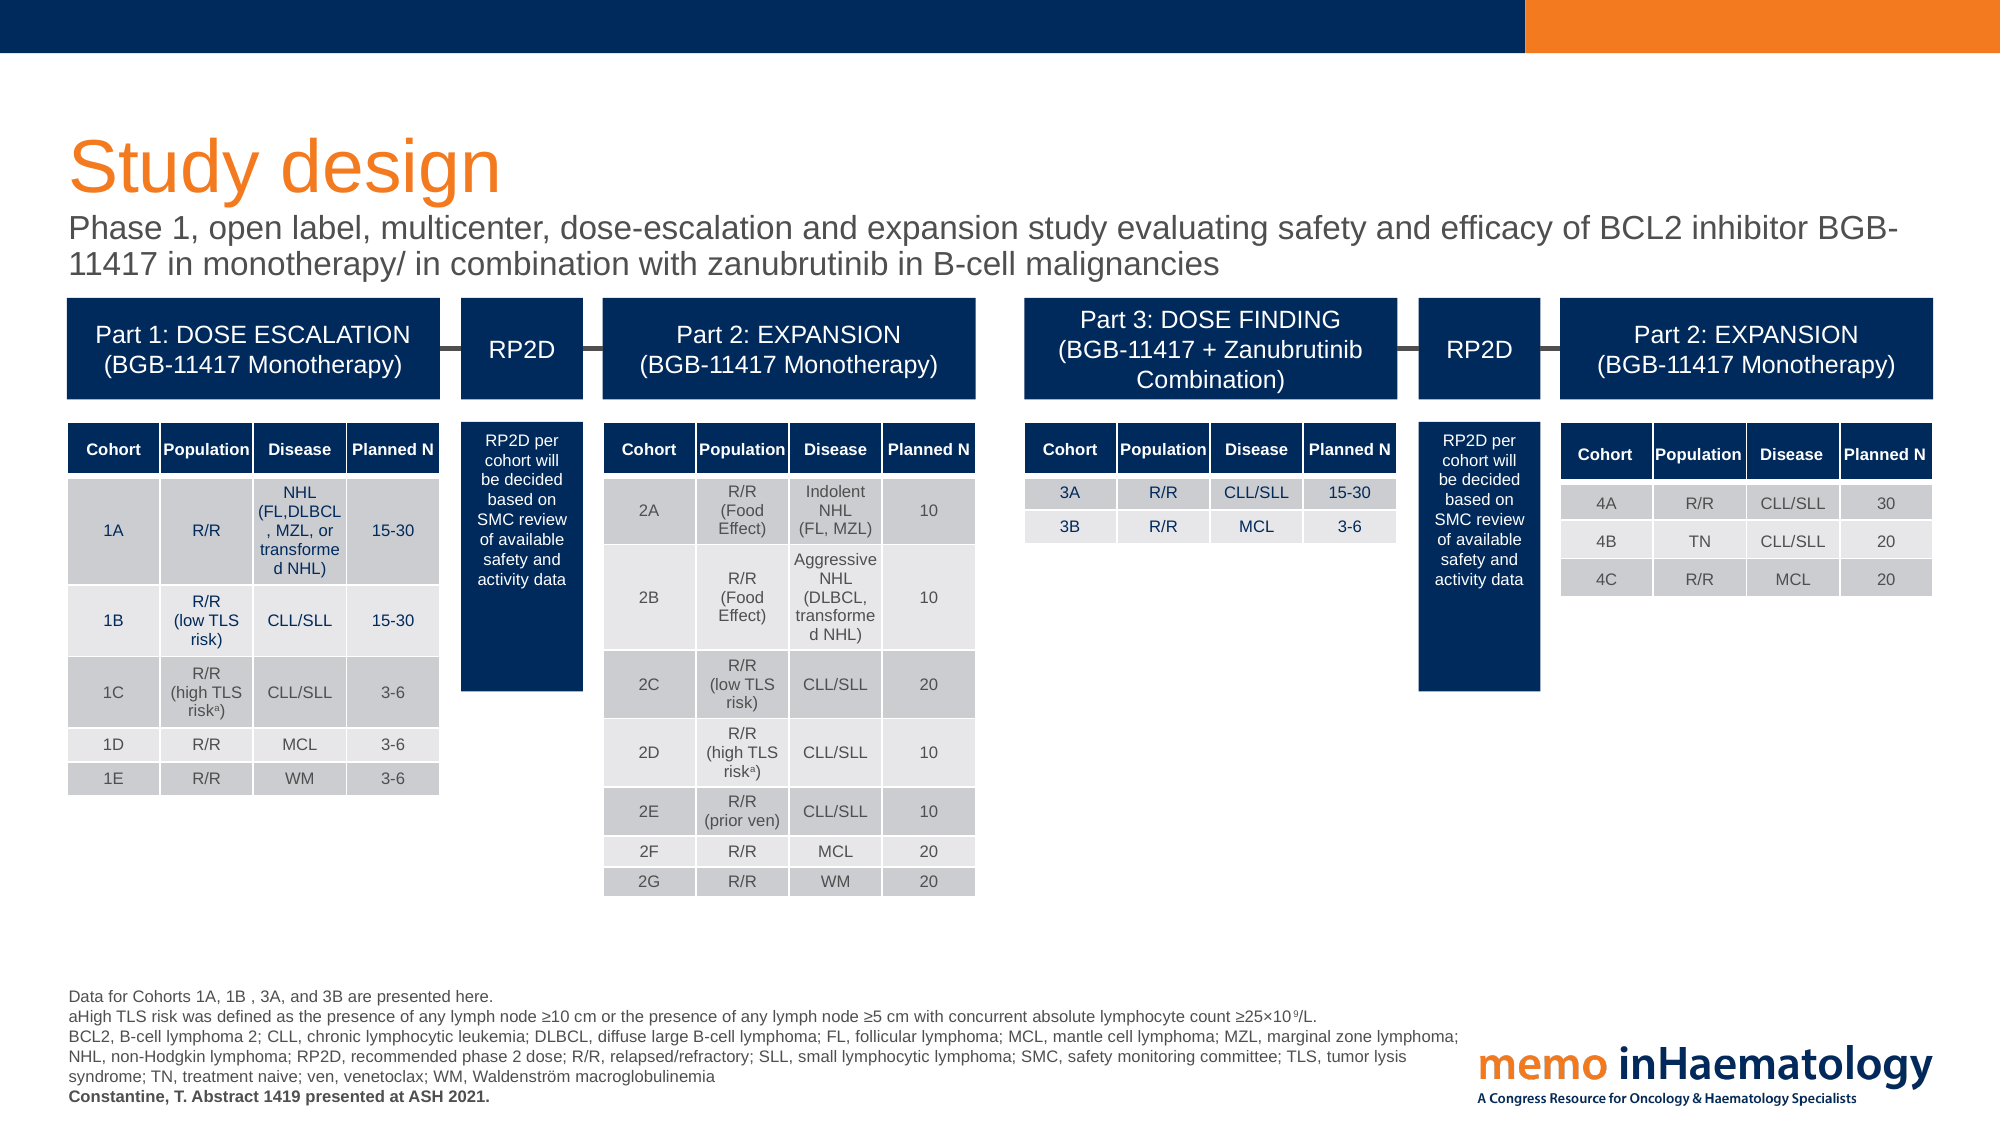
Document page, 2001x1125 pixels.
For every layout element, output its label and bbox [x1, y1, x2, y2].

table_header [1654, 423, 1746, 479]
table_header [1561, 423, 1652, 479]
table_cell [1304, 479, 1396, 509]
table_cell [1747, 559, 1839, 596]
table_cell [883, 837, 975, 866]
table_cell [1561, 559, 1652, 596]
table_cell [254, 657, 346, 727]
table_header [883, 423, 975, 473]
table_cell [1654, 521, 1746, 558]
table_cell [790, 788, 881, 835]
table_cell [697, 545, 788, 649]
table_cell [1561, 485, 1652, 519]
table_cell [161, 657, 252, 727]
table_header [1211, 423, 1302, 473]
table_cell [347, 657, 439, 727]
list [68, 190, 1932, 297]
table_cell [1747, 521, 1839, 558]
table_cell [883, 788, 975, 835]
table_cell [347, 586, 439, 656]
table_cell [604, 868, 695, 896]
table_cell [1211, 479, 1302, 509]
table_cell [697, 868, 788, 896]
table_cell [697, 788, 788, 835]
table_cell [697, 651, 788, 718]
table_header [790, 423, 881, 473]
table_cell [883, 545, 975, 649]
table_header [1747, 423, 1839, 479]
table_header [68, 423, 159, 473]
text_box [1418, 421, 1541, 693]
table_cell [347, 479, 439, 584]
table_header [1025, 423, 1116, 473]
table_cell [254, 586, 346, 656]
table_cell [1211, 511, 1302, 543]
table_cell [1841, 559, 1932, 596]
table_cell [347, 729, 439, 761]
table_cell [1561, 521, 1652, 558]
picture [1477, 1045, 1933, 1106]
table_cell [1025, 479, 1116, 509]
table_cell [790, 545, 881, 649]
table_cell [254, 763, 346, 795]
table_cell [883, 651, 975, 718]
table_cell [1747, 485, 1839, 519]
table_header [697, 423, 788, 473]
table_header [1841, 423, 1932, 479]
table_cell [790, 719, 881, 786]
table_cell [883, 719, 975, 786]
table_cell [161, 479, 252, 584]
title [68, 61, 1933, 209]
table_cell [1025, 511, 1116, 543]
table_cell [68, 586, 159, 656]
table_header [347, 423, 439, 473]
table_header [254, 423, 346, 473]
table_cell [1118, 479, 1209, 509]
table_header [1118, 423, 1209, 473]
table_header [1304, 423, 1396, 473]
table_cell [883, 479, 975, 544]
table_cell [1841, 521, 1932, 558]
table_cell [161, 763, 252, 795]
table_cell [68, 763, 159, 795]
table_cell [254, 479, 346, 584]
text_box [460, 421, 584, 693]
text_box [1023, 297, 1934, 400]
table_cell [790, 868, 881, 896]
table_cell [1654, 559, 1746, 596]
text_box [66, 297, 977, 400]
table_cell [883, 868, 975, 896]
table_cell [604, 479, 695, 544]
table_header [604, 423, 695, 473]
table_cell [604, 719, 695, 786]
table_cell [697, 837, 788, 866]
table_cell [1304, 511, 1396, 543]
table_cell [347, 763, 439, 795]
table_cell [68, 479, 159, 584]
table_cell [604, 545, 695, 649]
table_cell [68, 657, 159, 727]
table_cell [790, 651, 881, 718]
table_cell [604, 651, 695, 718]
table_cell [604, 837, 695, 866]
table_cell [161, 586, 252, 656]
table_cell [790, 837, 881, 866]
table_cell [790, 479, 881, 544]
table_cell [1841, 485, 1932, 519]
table_header [161, 423, 252, 473]
table_cell [161, 729, 252, 761]
table_cell [68, 729, 159, 761]
footer [68, 1042, 1474, 1106]
table_cell [1654, 485, 1746, 519]
table_cell [1118, 511, 1209, 543]
table_cell [697, 719, 788, 786]
table_cell [604, 788, 695, 835]
table_cell [254, 729, 346, 761]
table_cell [697, 479, 788, 544]
